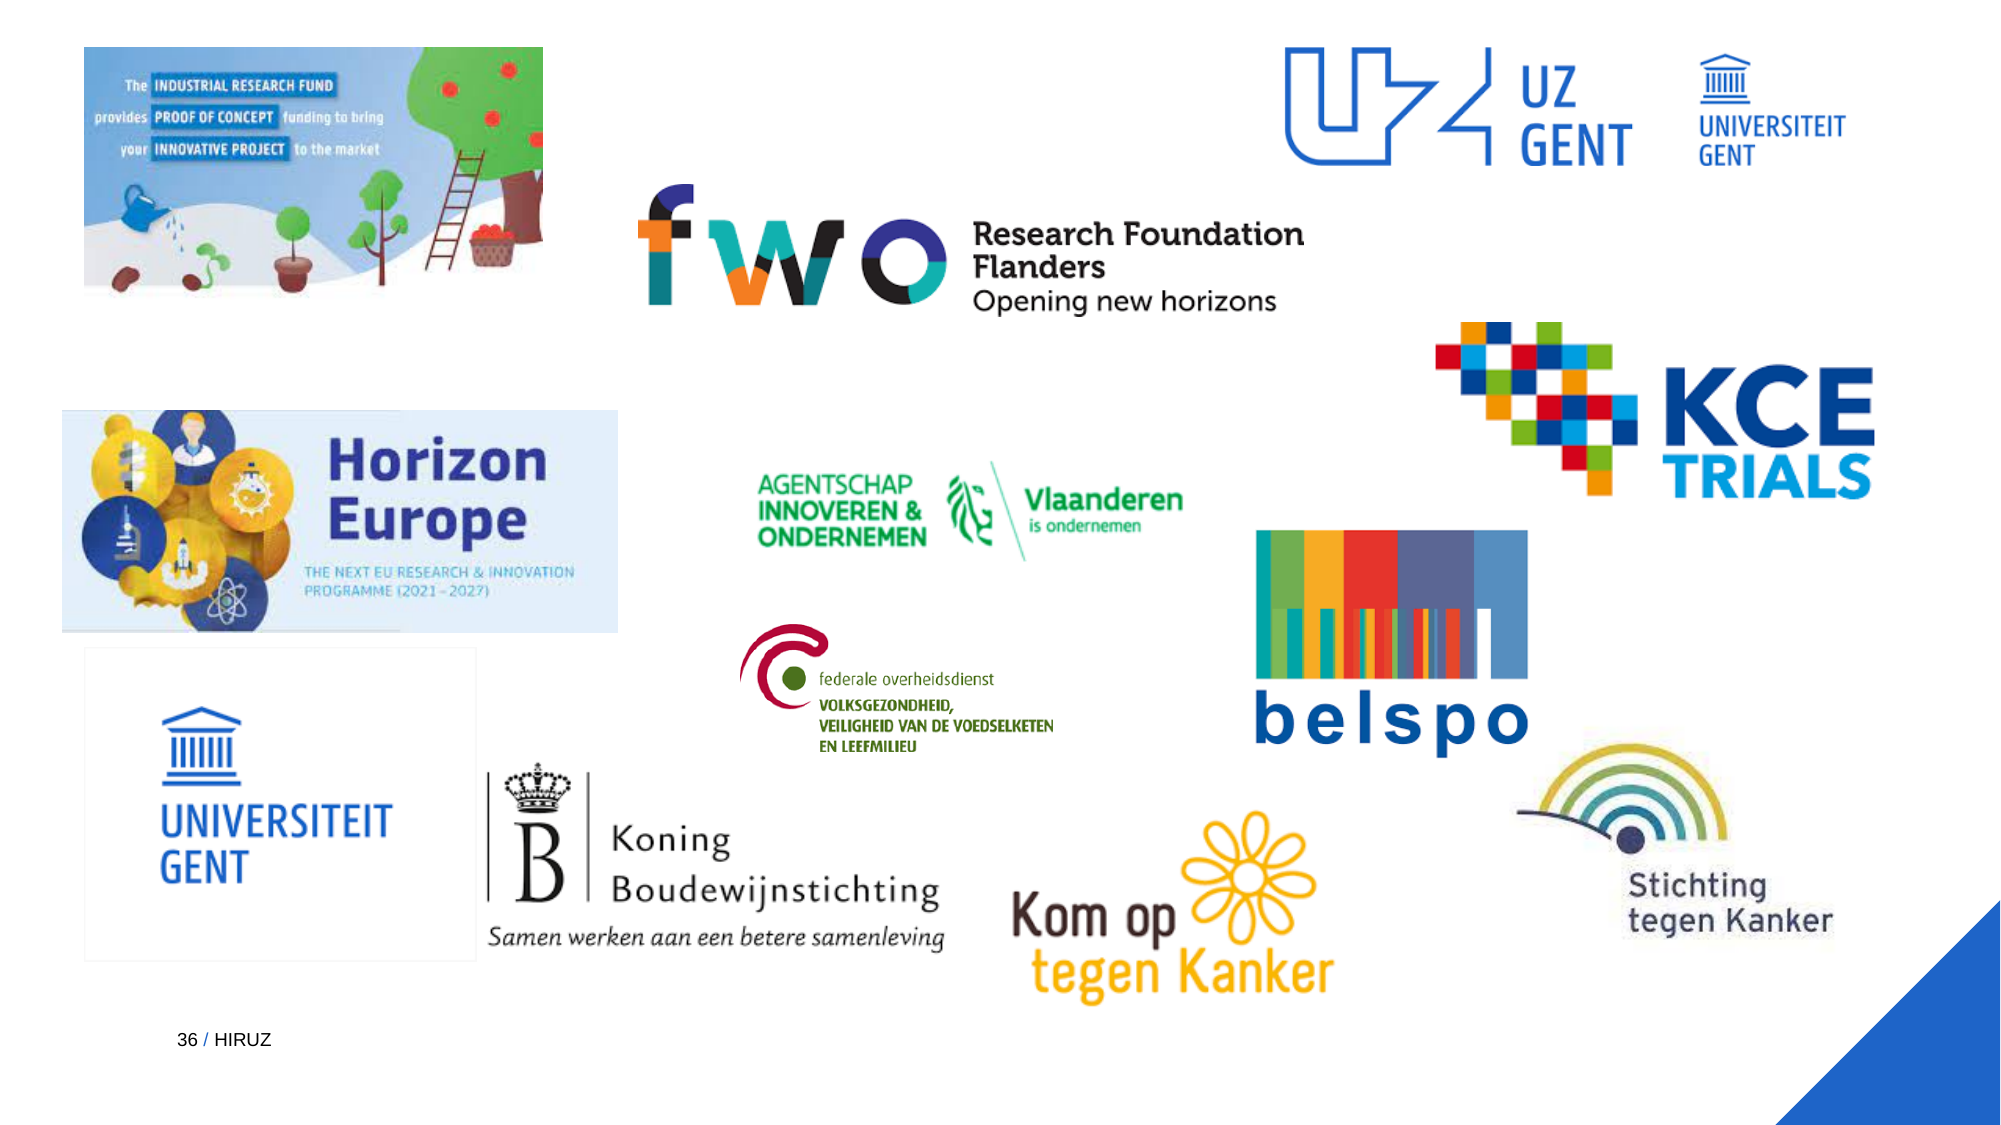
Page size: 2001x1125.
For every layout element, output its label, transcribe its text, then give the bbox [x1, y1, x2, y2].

slide_number 36 / [62, 1027, 209, 1051]
picture [735, 408, 1205, 615]
picture [638, 184, 1304, 317]
picture [1252, 322, 1895, 1029]
picture [84, 47, 543, 317]
picture [1284, 47, 1847, 166]
footer HIRUZ [214, 1027, 901, 1051]
picture [84, 647, 477, 962]
picture [480, 624, 1451, 1008]
picture [62, 410, 618, 633]
